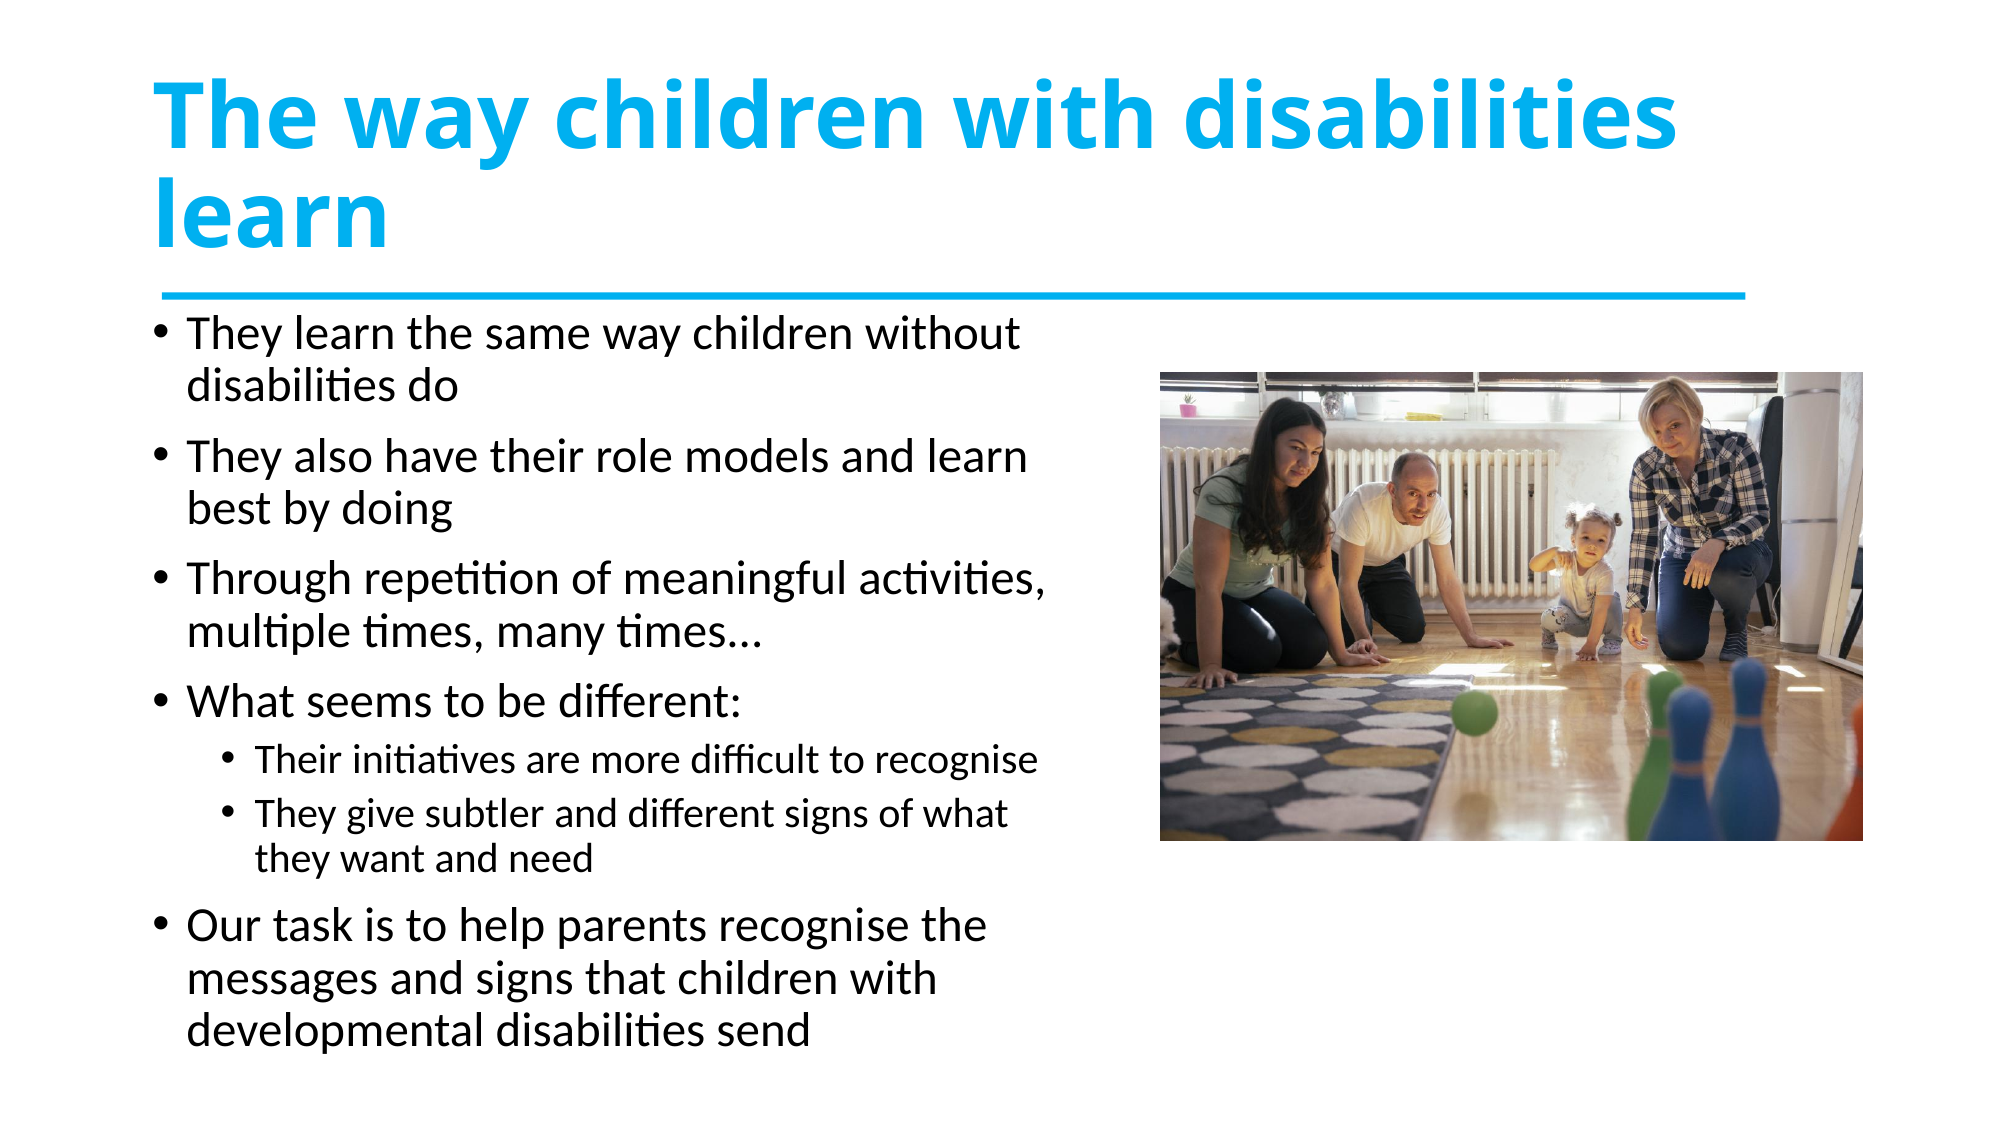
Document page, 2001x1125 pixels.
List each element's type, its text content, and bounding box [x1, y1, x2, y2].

text_box [161, 291, 1746, 301]
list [1160, 372, 1863, 841]
list They learn the same way children without disabilities do They also have their role models and learn best by doing Through repetition of meaningful activities, multiple times, many times... What seems to be different: Their initiatives are more difficult to recognise They give subtler and different signs of what they want and need Our task is to help parents recognise the messages and signs that children with developmental disabilities send [137, 299, 1103, 1066]
title The way children with disabilities learn [137, 59, 1856, 278]
